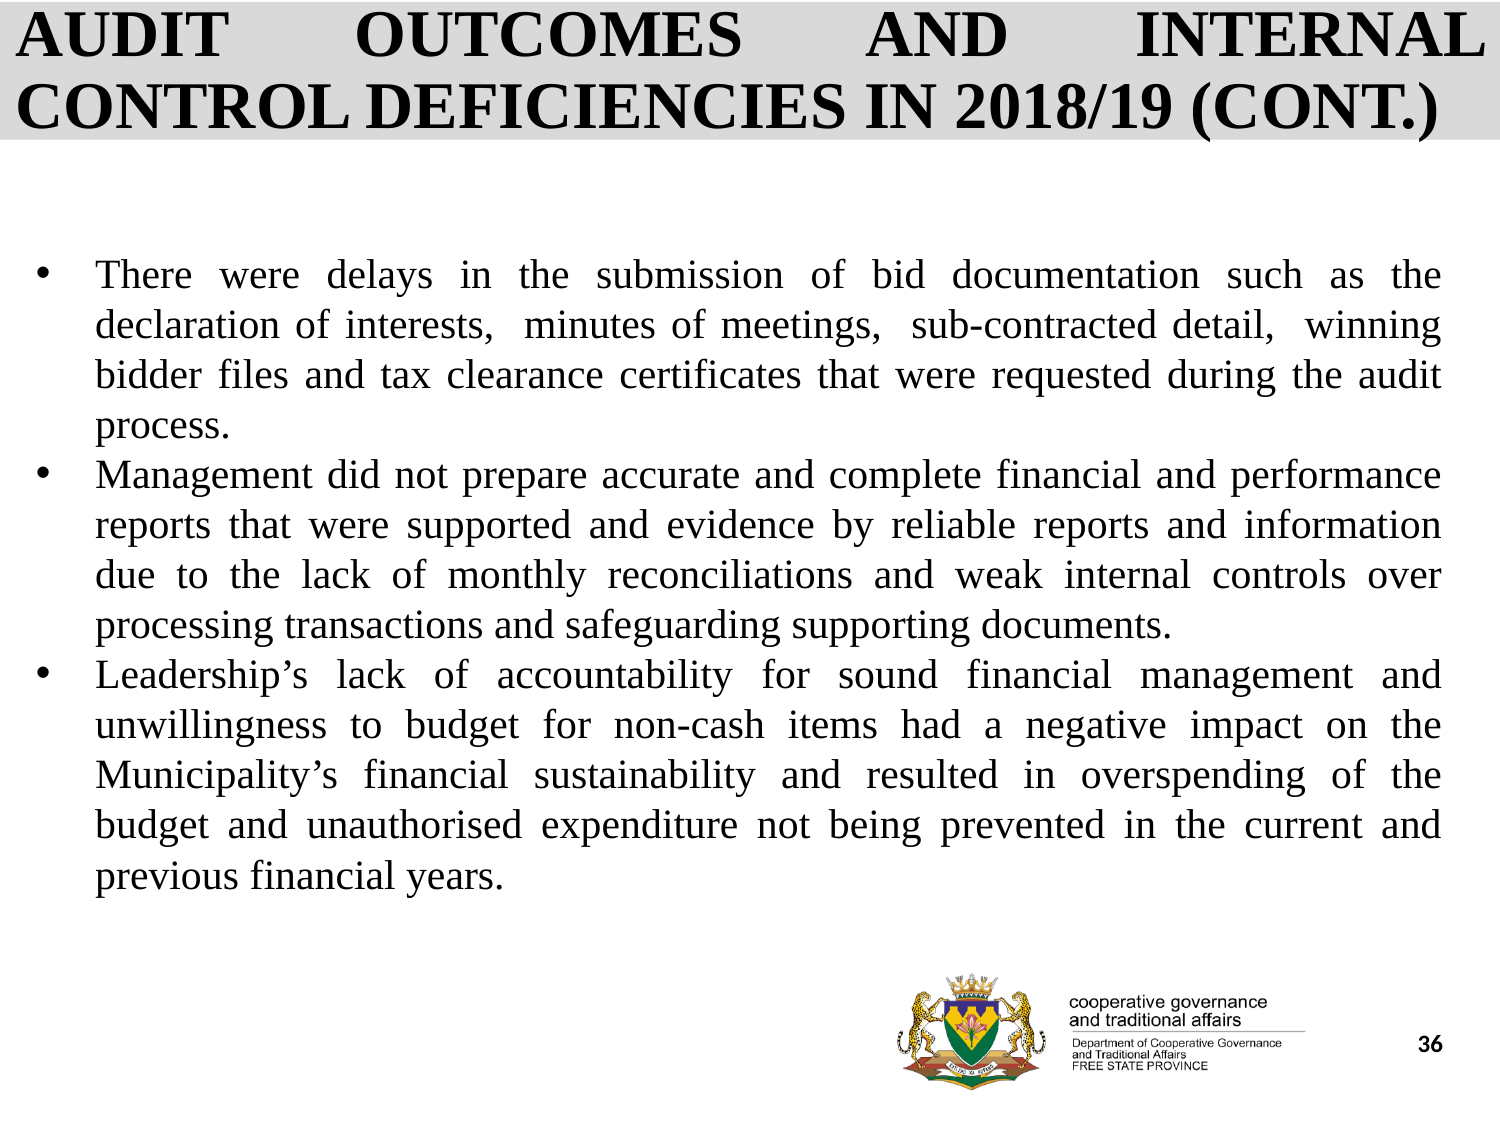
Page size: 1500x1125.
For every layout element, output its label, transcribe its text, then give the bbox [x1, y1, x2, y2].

slide_number 36 [1314, 1012, 1459, 1073]
list There were delays in the submission of bid documentation such as the declaration of interests, minutes of meetings, sub-contracted detail, winning bidder files and tax clearance certificates that were requested during the audit process. Management did not prepare accurate and complete financial and performance reports that were supported and evidence by reliable reports and information due to the lack of monthly reconciliations and weak internal controls over processing transactions and safeguarding supporting documents. Leadership’s lack of accountability for sound financial management and unwillingness to budget for non-cash items had a negative impact on the Municipality’s financial sustainability and resulted in overspending of the budget and unauthorised expenditure not being prevented in the current and previous financial years. [20, 139, 1459, 999]
picture [879, 961, 1314, 1094]
title Audit outcomes and internal control deficiencies in 2018/19 (cont.) [0, 1, 1500, 140]
